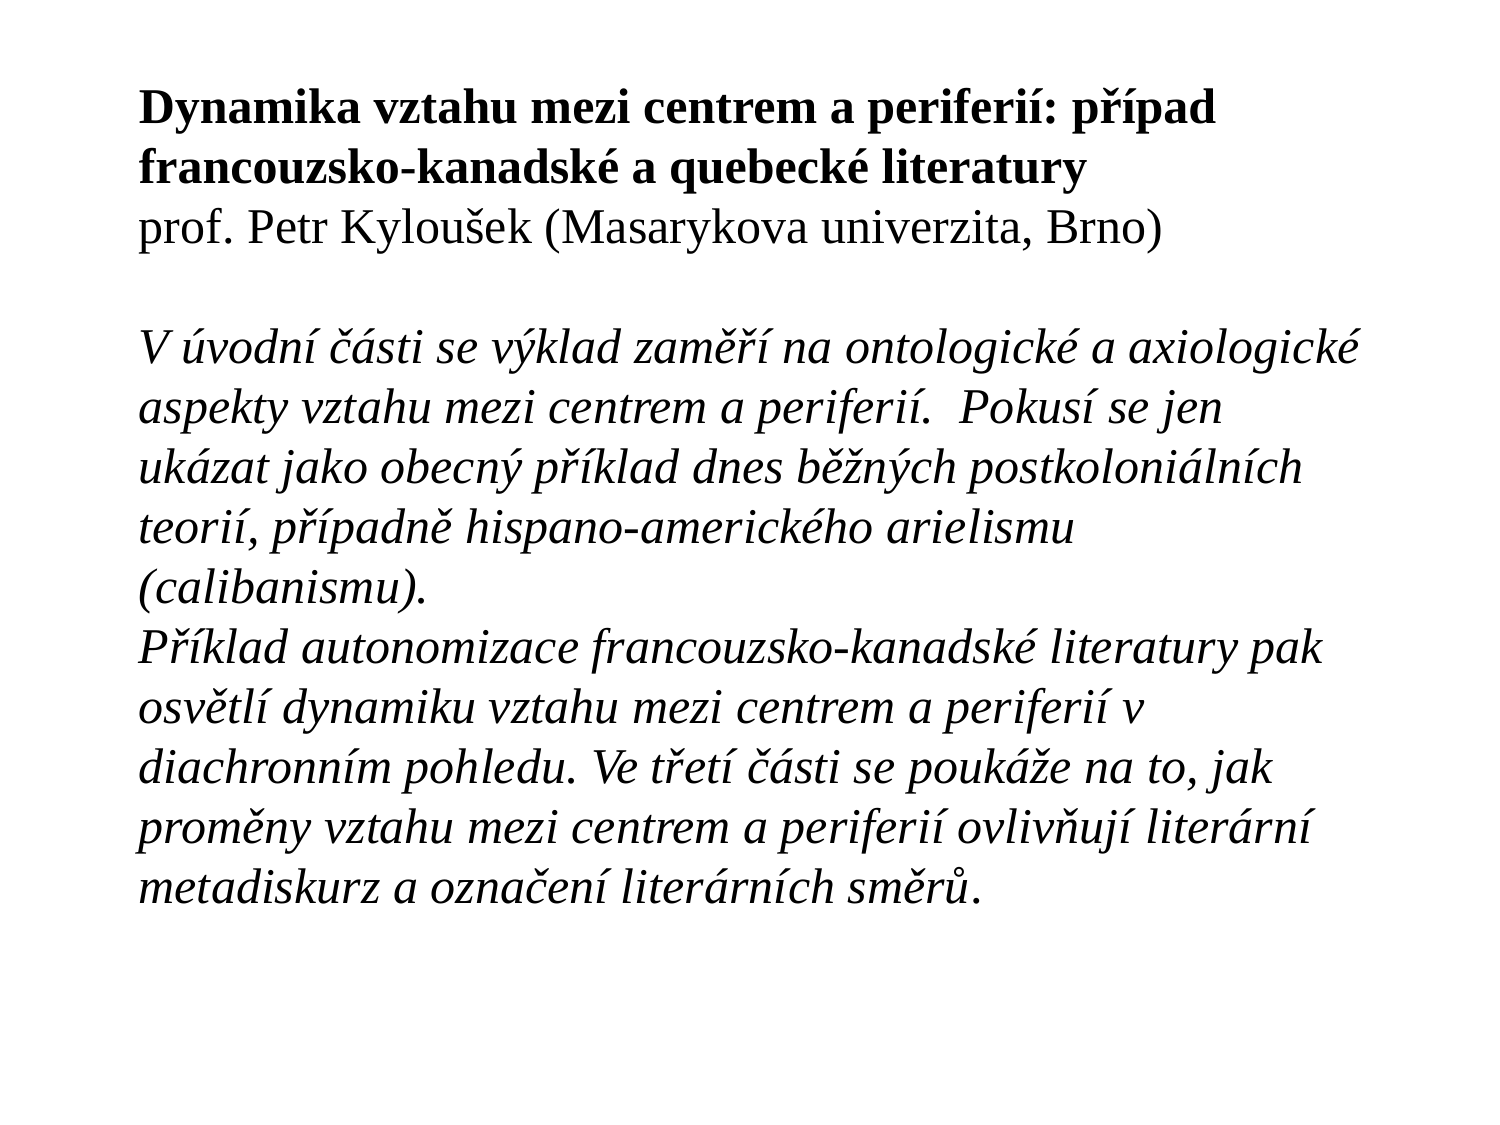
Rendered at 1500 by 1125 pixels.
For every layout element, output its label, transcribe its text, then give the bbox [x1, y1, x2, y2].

text_box Dynamika vztahu mezi centrem a periferií: případ francouzsko-kanadské a quebecké literatury prof. Petr Kyloušek (Masarykova univerzita, Brno) V úvodní části se výklad zaměří na ontologické a axiologické aspekty vztahu mezi centrem a periferií. Pokusí se jen ukázat jako obecný příklad dnes běžných postkoloniálních teorií, případně hispano-amerického arielismu (calibanismu). Příklad autonomizace francouzsko-kanadské literatury pak osvětlí dynamiku vztahu mezi centrem a periferií v diachronním pohledu. Ve třetí části se poukáže na to, jak proměny vztahu mezi centrem a periferií ovlivňují literární metadiskurz a označení literárních směrů. [123, 66, 1376, 922]
